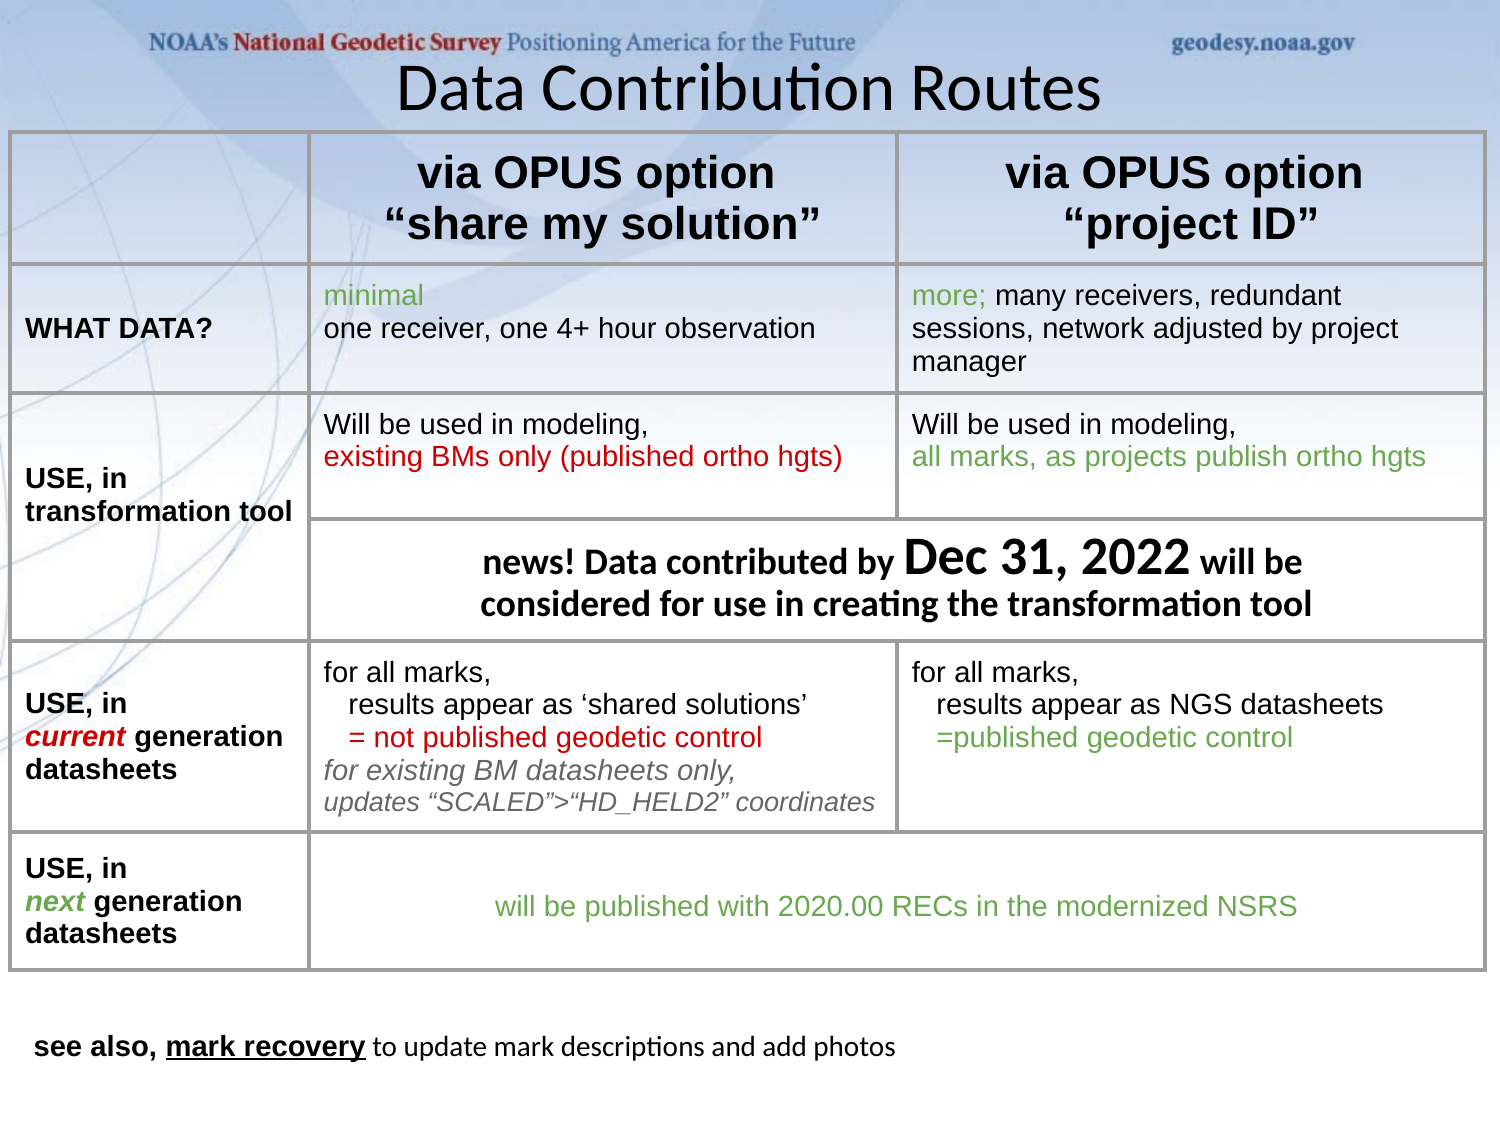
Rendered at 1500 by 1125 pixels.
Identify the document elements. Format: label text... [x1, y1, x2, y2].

title Data Contribution Routes [75, 0, 1425, 177]
table_header via OPUS option “share my solution” [311, 177, 895, 262]
table_cell more; many receivers, redundant sessions, network adjusted by project manager [899, 266, 1483, 391]
table_cell USE, in current generation datasheets [12, 643, 307, 830]
picture [0, 0, 1500, 1125]
table_cell USE, in transformation tool [12, 395, 307, 639]
table_cell minimal one receiver, one 4+ hour observation [311, 266, 895, 391]
table_header [12, 134, 307, 262]
table_cell will be published with 2020.00 RECs in the modernized NSRS [311, 834, 1483, 968]
table_cell WHAT DATA? [12, 266, 307, 391]
text_box see also, mark recovery to update mark descriptions and add photos [10, 1007, 1204, 1078]
table_cell USE, in next generation datasheets [12, 834, 307, 968]
table_header via OPUS option “project ID” [899, 134, 1483, 262]
table_cell for all marks, results appear as ‘shared solutions’ = not published geodetic control for existing BM datasheets only, updates “SCALED”>“HD_HELD2” coordinates [311, 643, 895, 830]
table_cell news! Data contributed by Dec 31, 2022 will be considered for use in creating the transformation tool [311, 521, 1483, 639]
table_cell Will be used in modeling, all marks, as projects publish ortho hgts [899, 395, 1483, 517]
table_cell for all marks, results appear as NGS datasheets =published geodetic control [899, 643, 1483, 830]
table_cell Will be used in modeling, existing BMs only (published ortho hgts) [311, 395, 895, 517]
